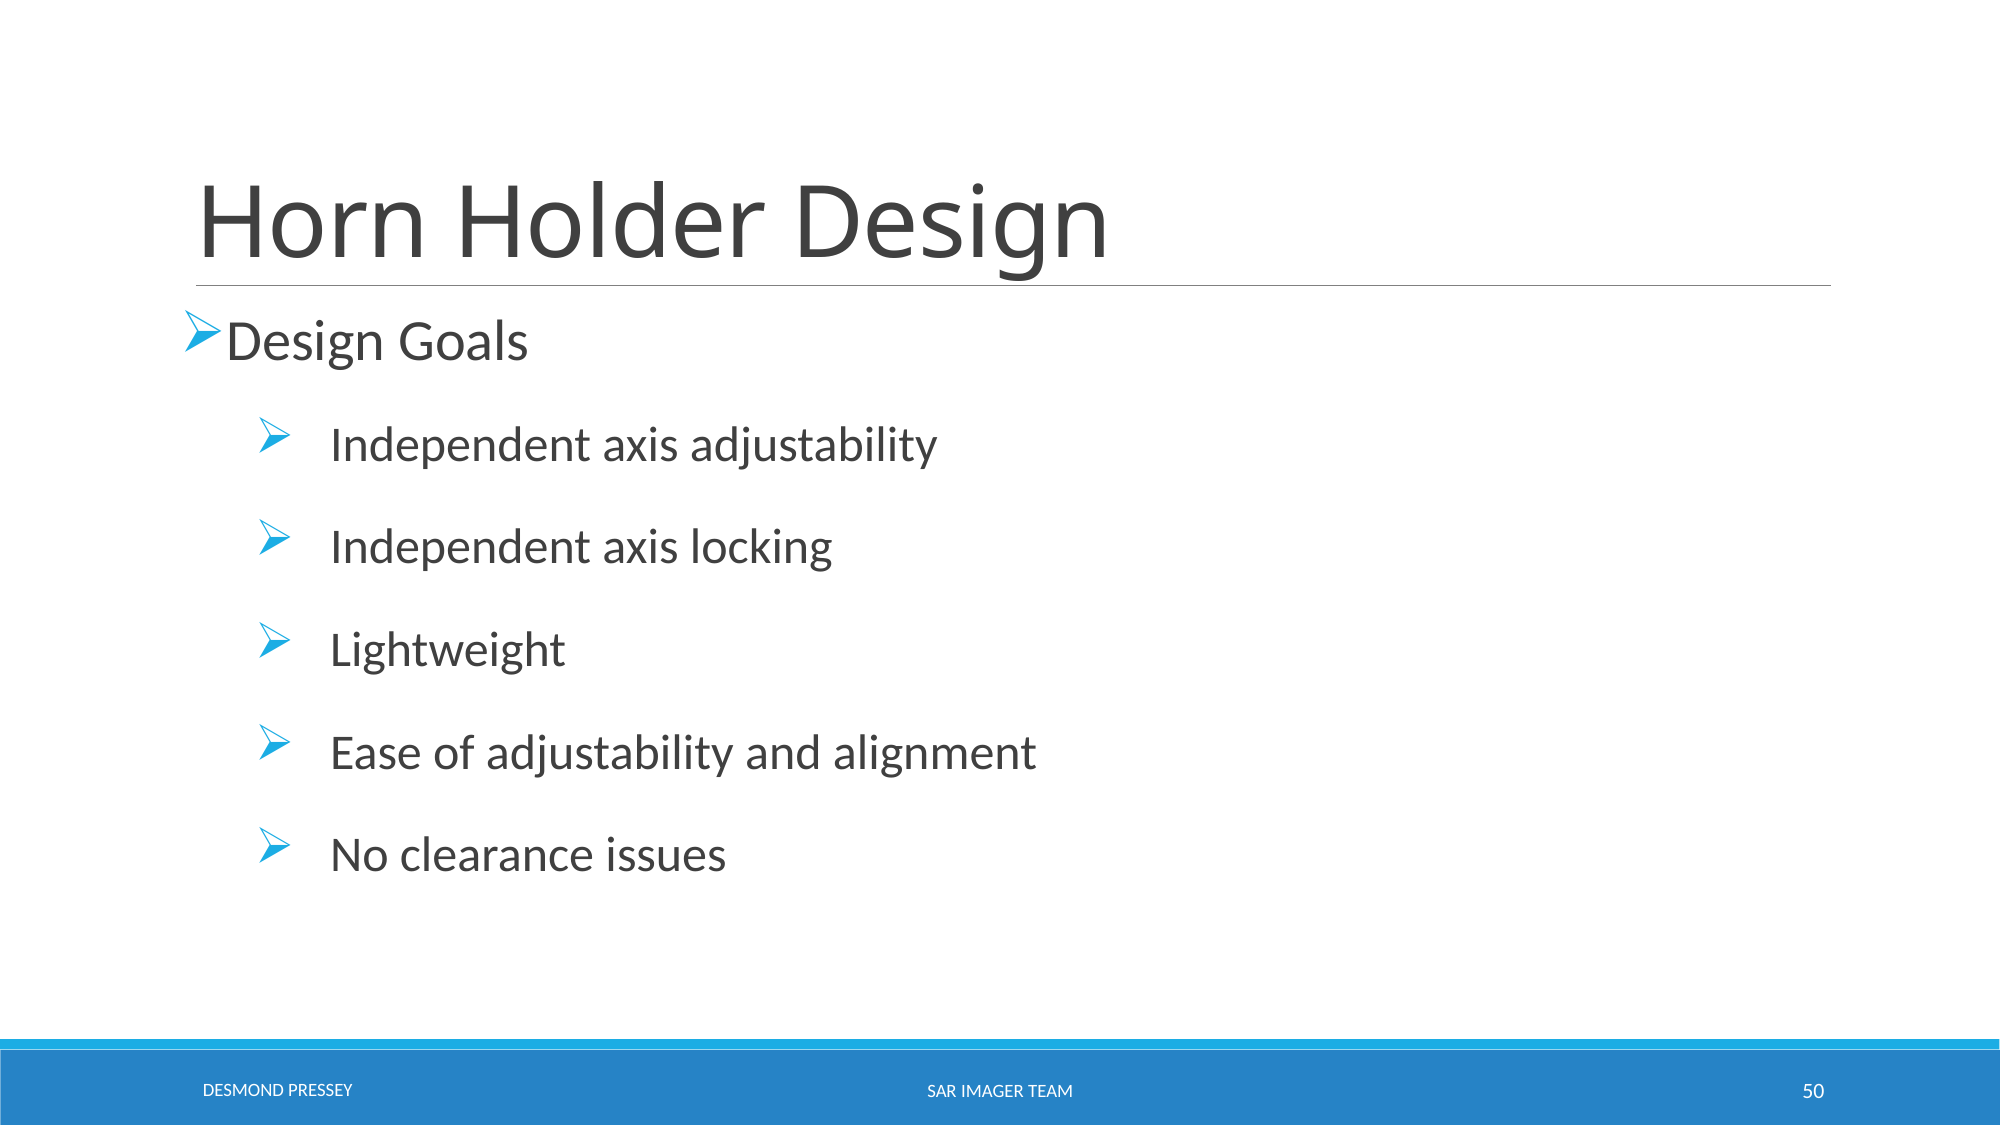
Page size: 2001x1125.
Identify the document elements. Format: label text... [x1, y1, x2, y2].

footer SAR Imager Team [604, 1059, 1396, 1120]
list Design Goals Independent axis adjustability Independent axis locking Lightweight Ease of adjustability and alignment No clearance issues [180, 302, 1830, 963]
title Horn Holder Design [180, 47, 1830, 285]
slide_number 50 [1624, 1059, 1840, 1120]
text_box DESMOND PRESSEY [86, 1058, 470, 1119]
